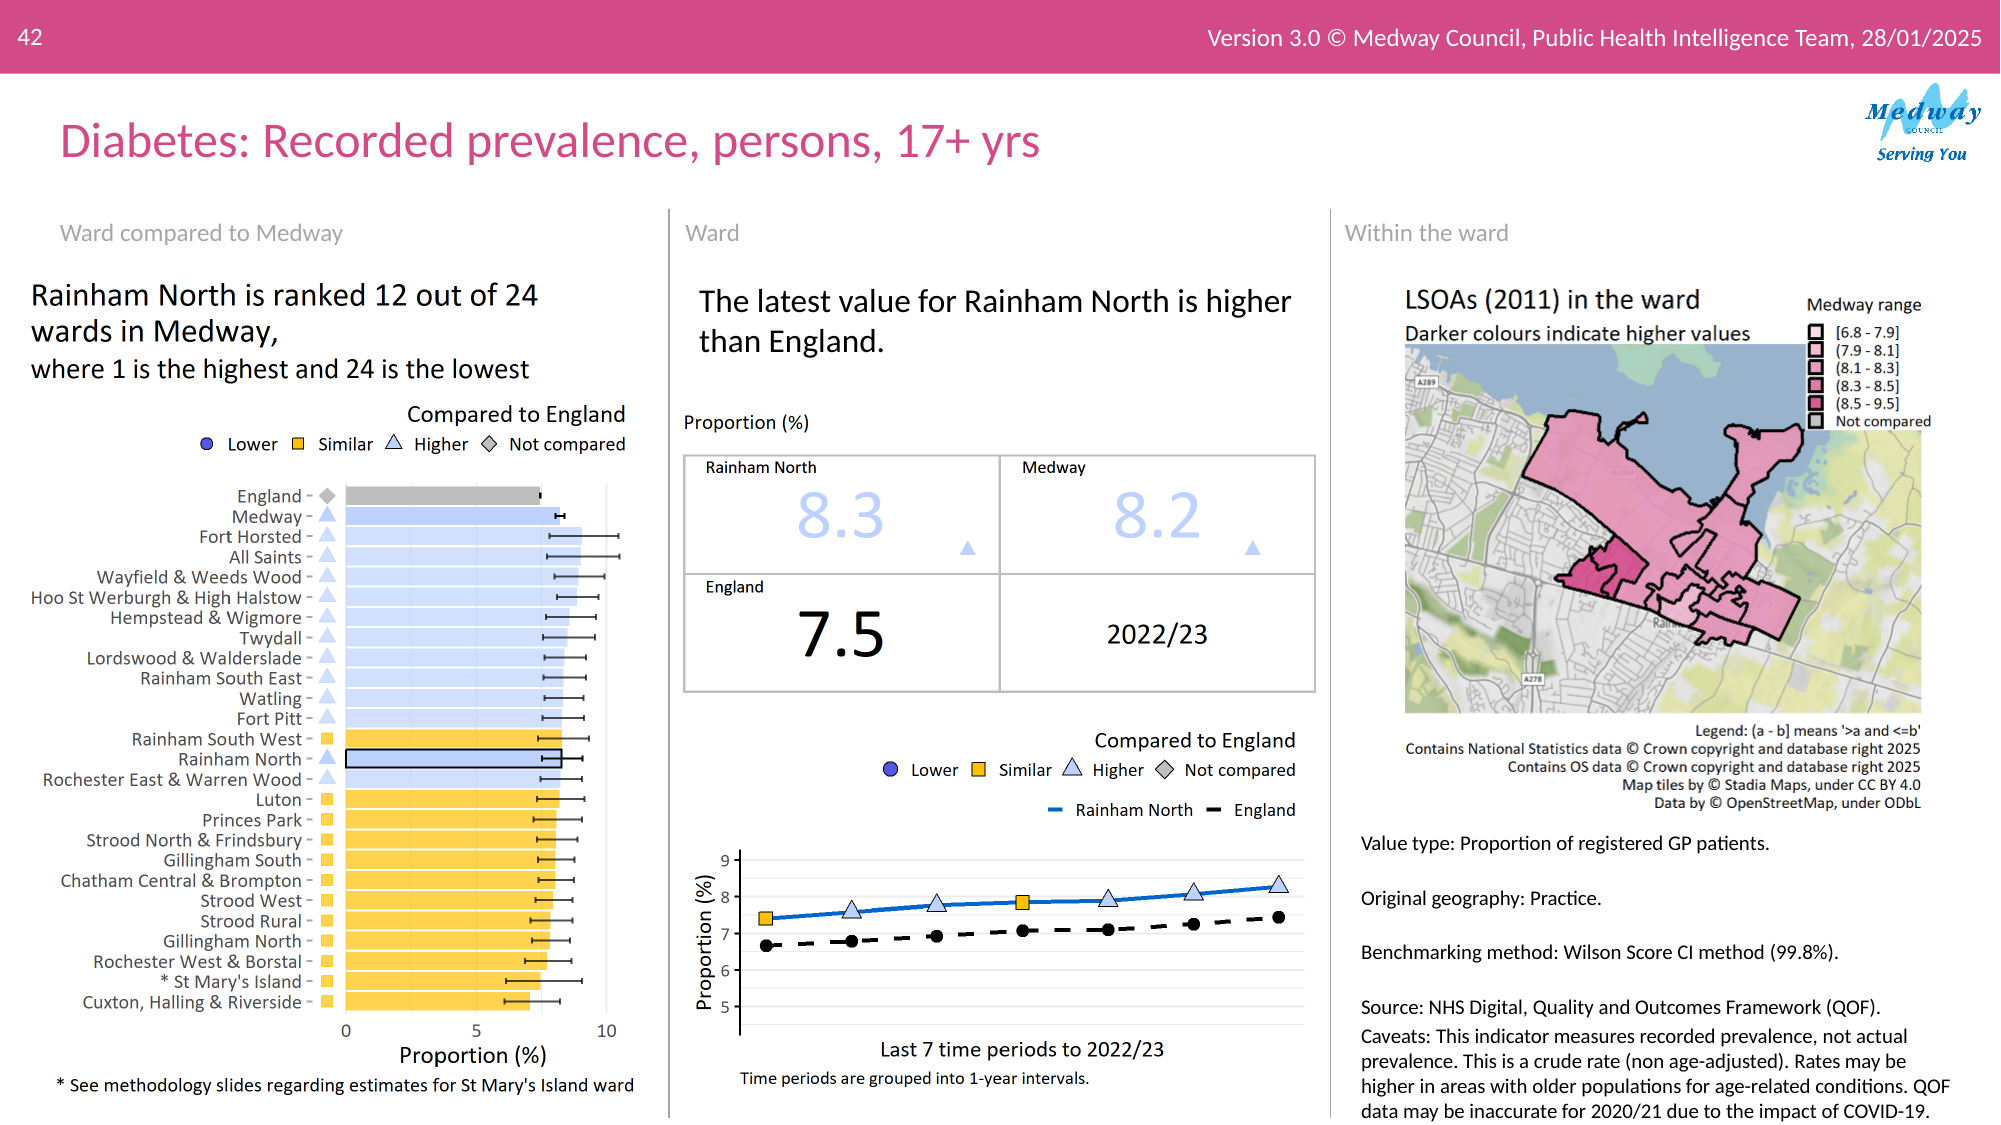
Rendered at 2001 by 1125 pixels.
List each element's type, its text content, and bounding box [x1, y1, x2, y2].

slide_number 42 [2, 5, 239, 66]
list Value type: Proportion of registered GP patients. Original geography: Practice. Benchmarking method: Wilson Score CI method (99.8%). Source: NHS Digital, Quality and Outcomes Framework (QOF). Caveats: This indicator measures recorded prevalence, not actual prevalence. This is a crude rate (non age-adjusted). Rates may be higher in areas with older populations for age-related conditions. QOF data may be inaccurate for 2020/21 due to the impact of COVID-19. [1346, 822, 1981, 1106]
picture [1866, 83, 1981, 162]
list Version 3.0 © Medway Council, Public Health Intelligence Team, 28/01/2025 [881, 2, 2000, 72]
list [19, 271, 646, 1107]
title Diabetes: Recorded prevalence, persons, 17+ yrs [45, 83, 1866, 191]
list The latest value for Rainham North is higher than England. [684, 272, 1316, 386]
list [683, 403, 1316, 693]
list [1345, 278, 1981, 811]
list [683, 710, 1316, 1107]
